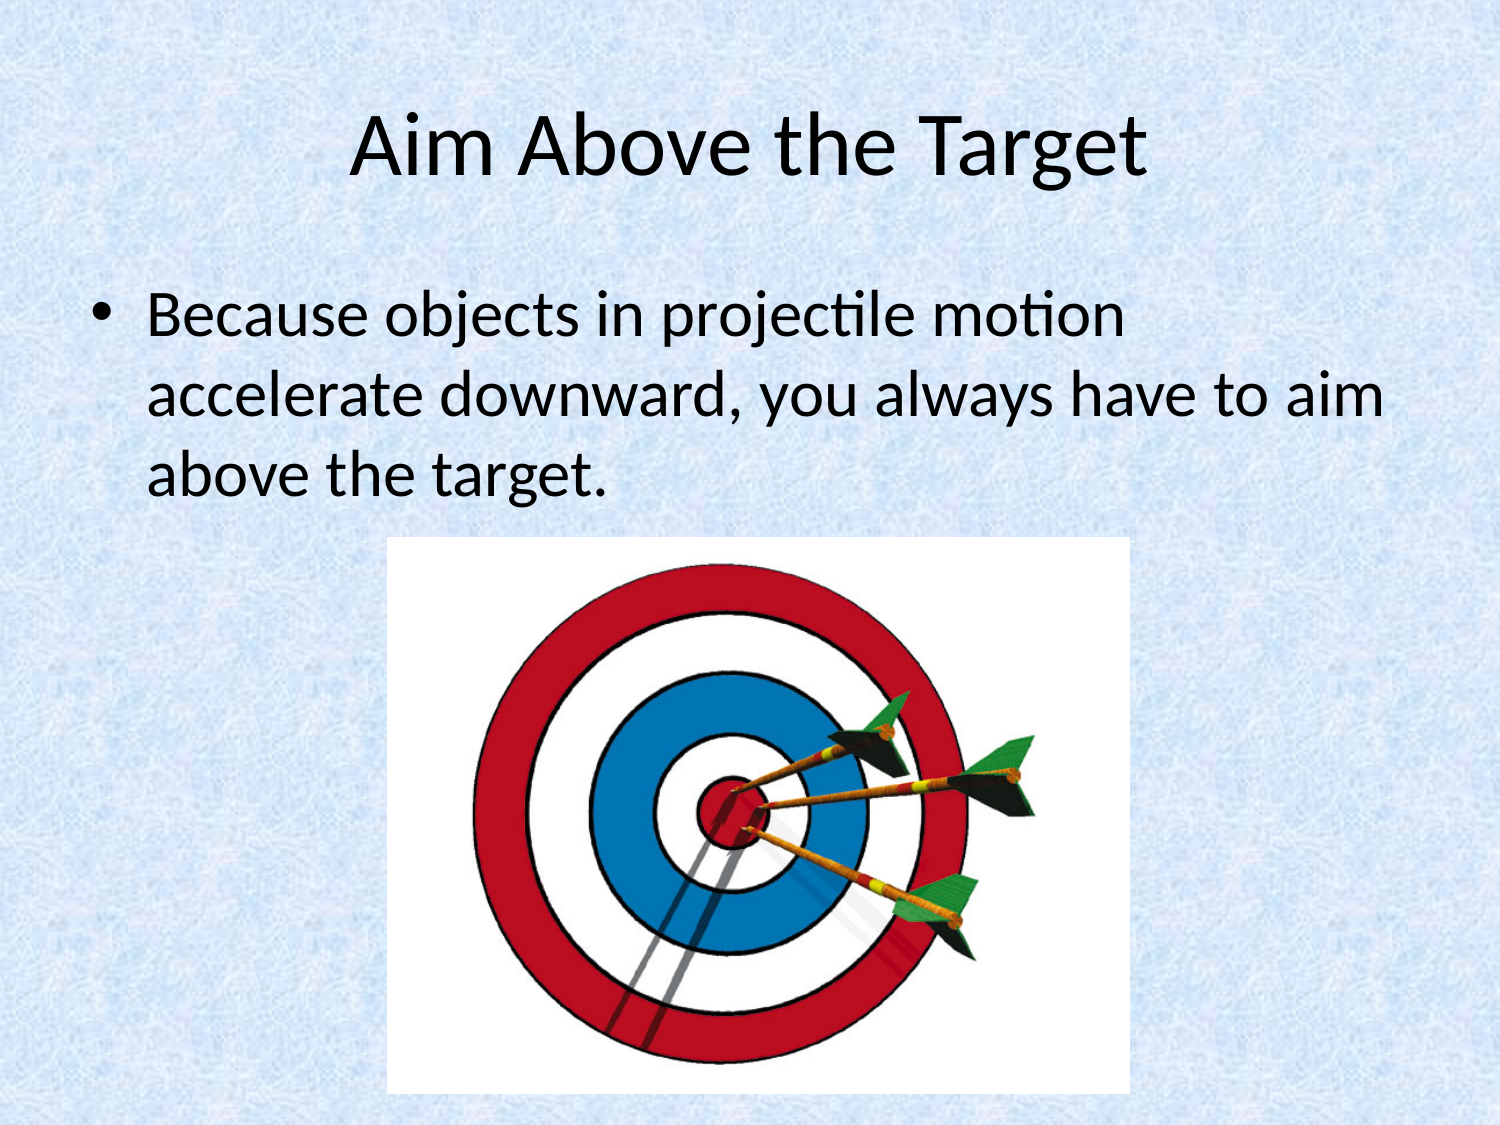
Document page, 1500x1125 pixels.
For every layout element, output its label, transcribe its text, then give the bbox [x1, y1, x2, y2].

list Because objects in projectile motion accelerate downward, you always have to aim above the target. [75, 262, 1425, 1005]
title Aim Above the Target [75, 45, 1425, 233]
picture [0, 0, 1500, 1125]
